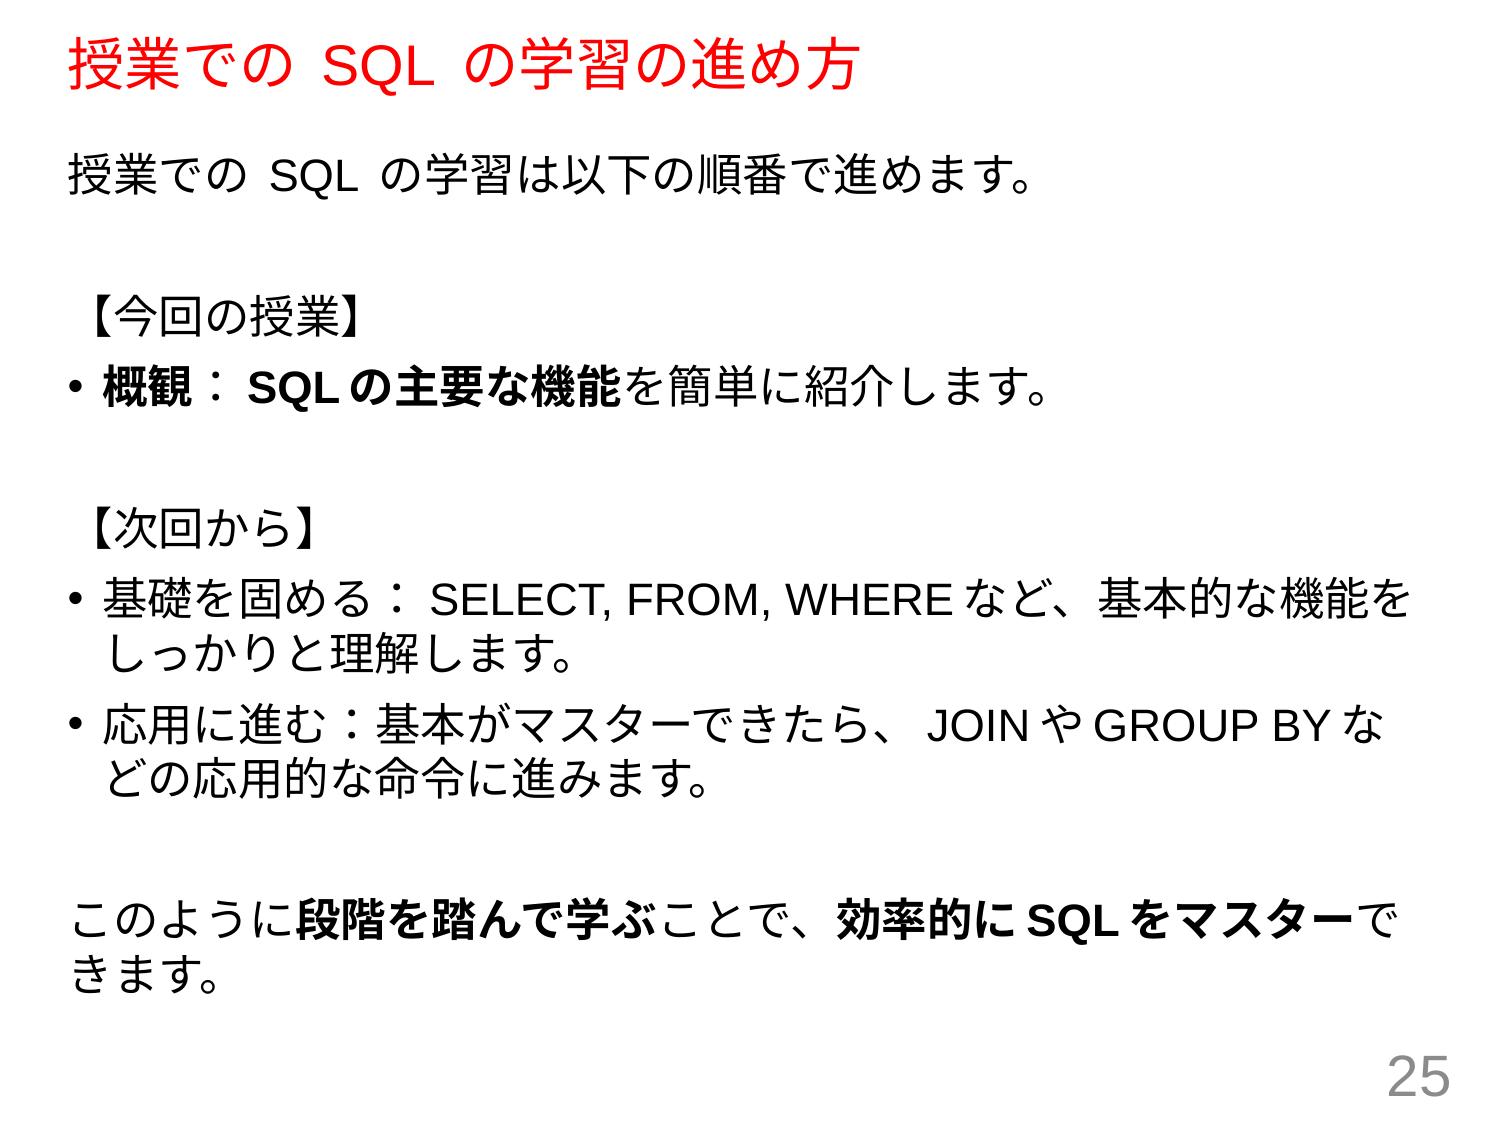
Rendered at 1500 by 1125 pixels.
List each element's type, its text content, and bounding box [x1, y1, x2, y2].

title 授業での SQL の学習の進め方 [52, 28, 1441, 106]
slide_number 25 [1129, 1042, 1467, 1103]
list 授業での SQL の学習は以下の順番で進めます。 【今回の授業】 概観：SQLの主要な機能を簡単に紹介します。 【次回から】 基礎を固める：SELECT, FROM, WHEREなど、基本的な機能をしっかりと理解します。 応用に進む：基本がマスターできたら、JOINやGROUP BYなどの応用的な命令に進みます。 このように段階を踏んで学ぶことで、効率的にSQLをマスターできます。 [52, 138, 1441, 1014]
